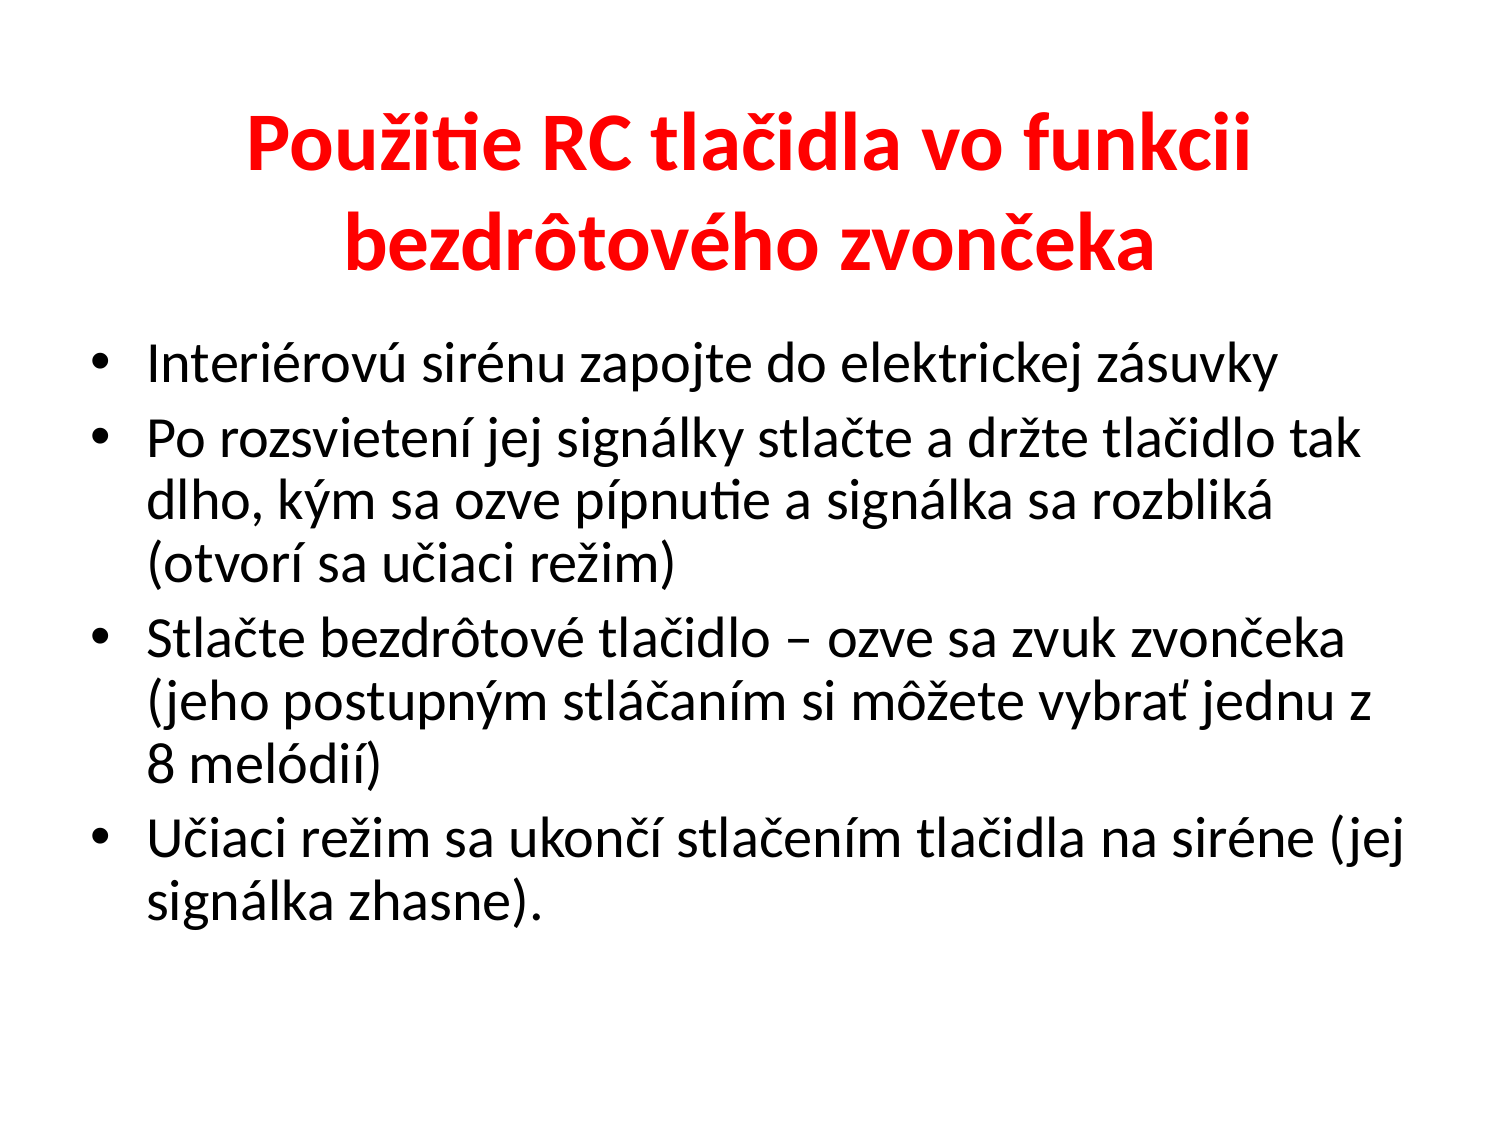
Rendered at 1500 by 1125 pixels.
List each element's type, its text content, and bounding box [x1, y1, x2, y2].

text_box Interiérovú sirénu zapojte do elektrickej zásuvky Po rozsvietení jej signálky stlačte a držte tlačidlo tak dlho, kým sa ozve pípnutie a signálka sa rozbliká (otvorí sa učiaci režim) Stlačte bezdrôtové tlačidlo – ozve sa zvuk zvončeka (jeho postupným stláčaním si môžete vybrať jednu z 8 melódií) Učiaci režim sa ukončí stlačením tlačidla na siréne (jej signálka zhasne). [74, 324, 1425, 963]
title Použitie RC tlačidla vo funkcii bezdrôtového zvončeka [75, 75, 1425, 300]
